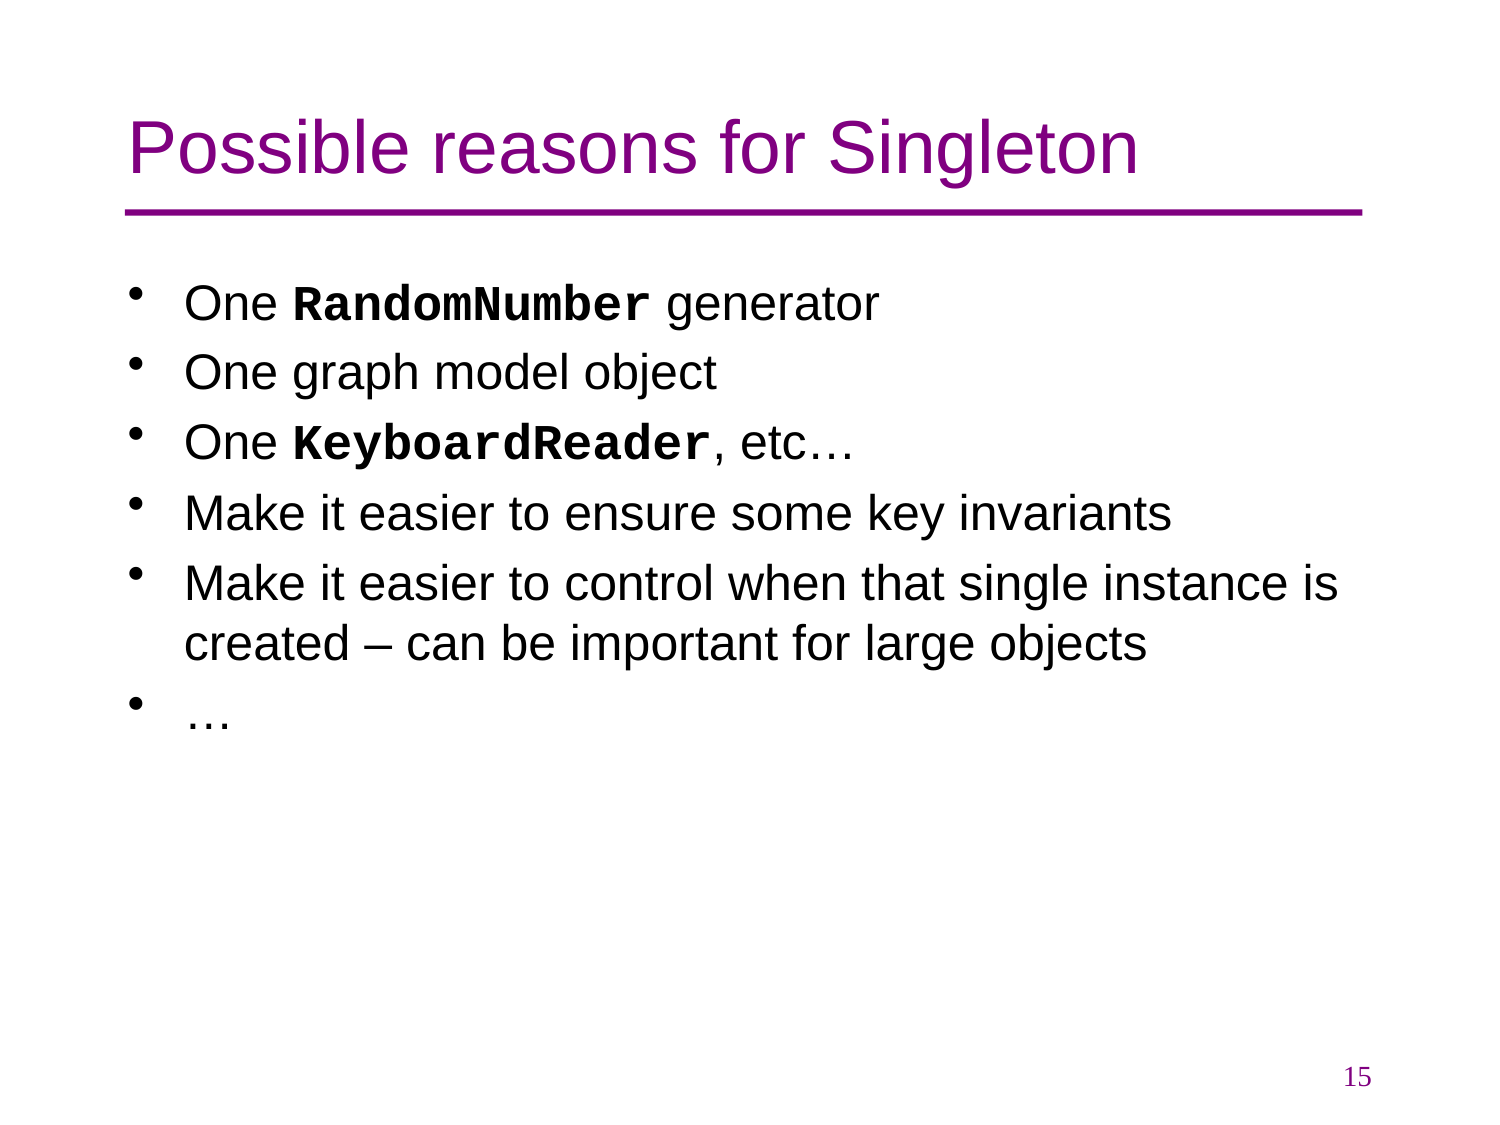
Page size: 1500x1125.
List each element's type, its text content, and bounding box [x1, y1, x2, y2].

list One RandomNumber generator One graph model object One KeyboardReader, etc… Make it easier to ensure some key invariants Make it easier to control when that single instance is created – can be important for large objects … [112, 262, 1388, 1000]
slide_number 15 [1074, 1049, 1388, 1125]
title Possible reasons for Singleton [112, 50, 1388, 238]
